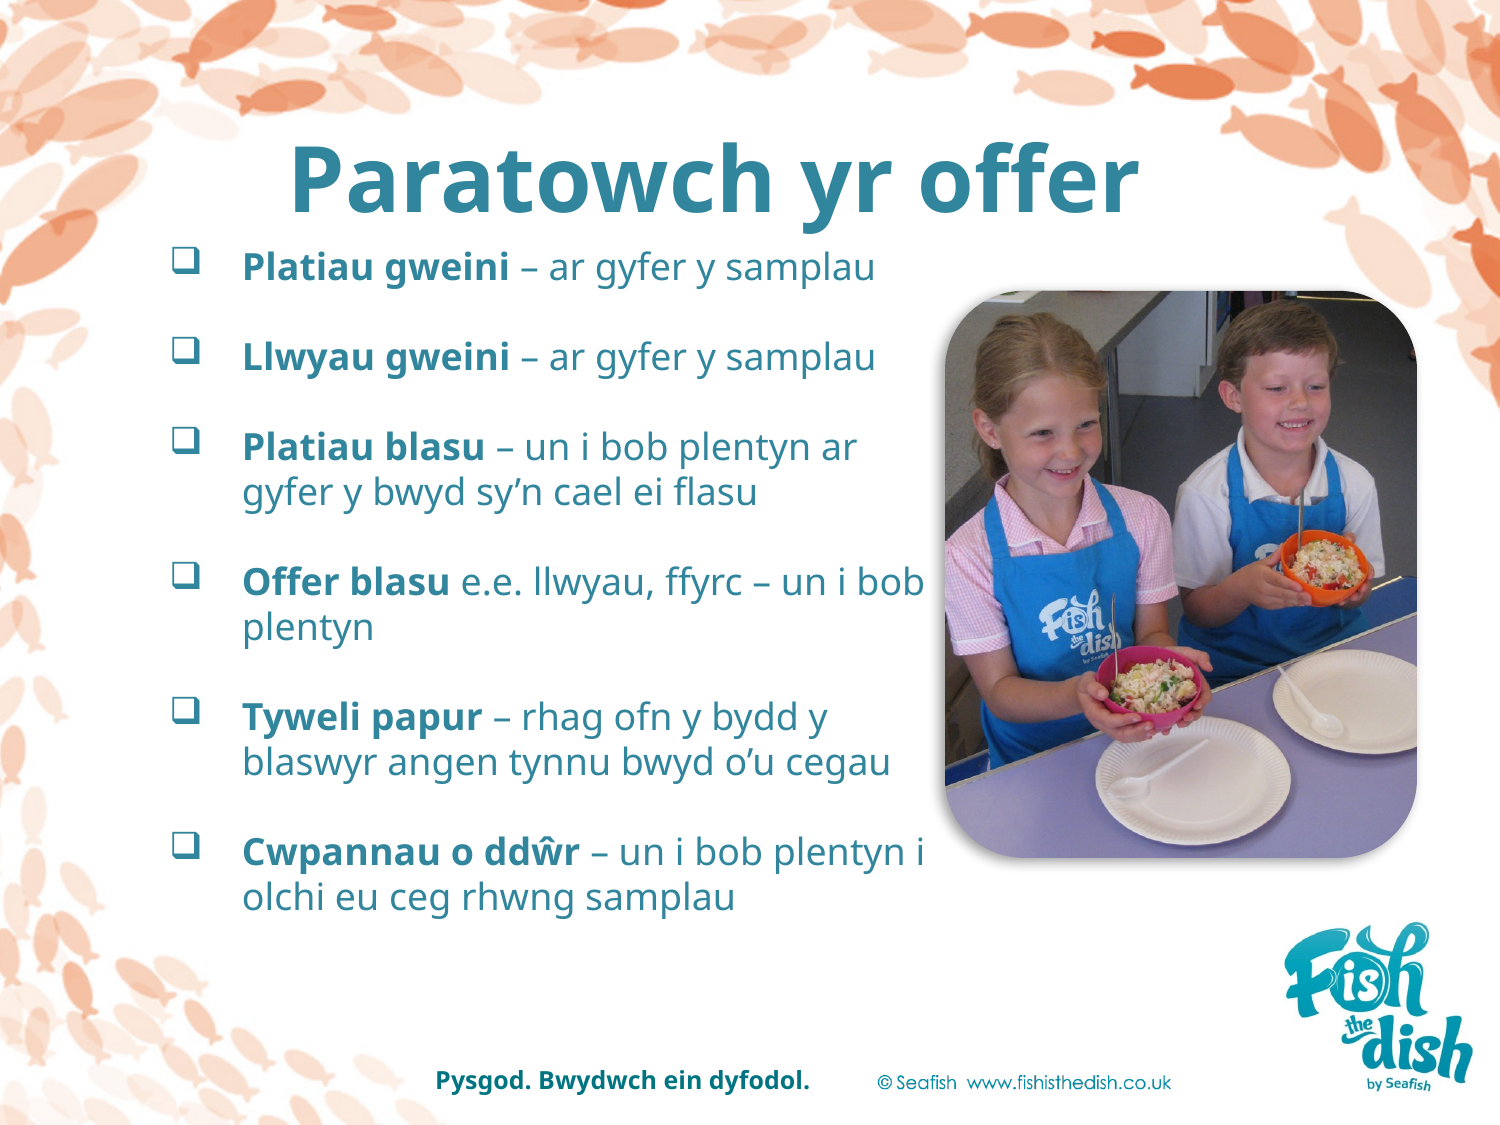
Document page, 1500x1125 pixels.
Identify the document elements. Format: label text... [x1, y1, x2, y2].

subtitle Platiau gweini – ar gyfer y samplau Llwyau gweini – ar gyfer y samplau Platiau blasu – un i bob plentyn ar gyfer y bwyd sy’n cael ei flasu Offer blasu e.e. llwyau, ffyrc – un i bob plentyn Tyweli papur – rhag ofn y bydd y blaswyr angen tynnu bwyd o’u cegau Cwpannau o ddŵr – un i bob plentyn i olchi eu ceg rhwng samplau [154, 253, 946, 1051]
picture [0, 0, 1500, 1125]
text_box Paratowch yr offer [77, 99, 1353, 253]
